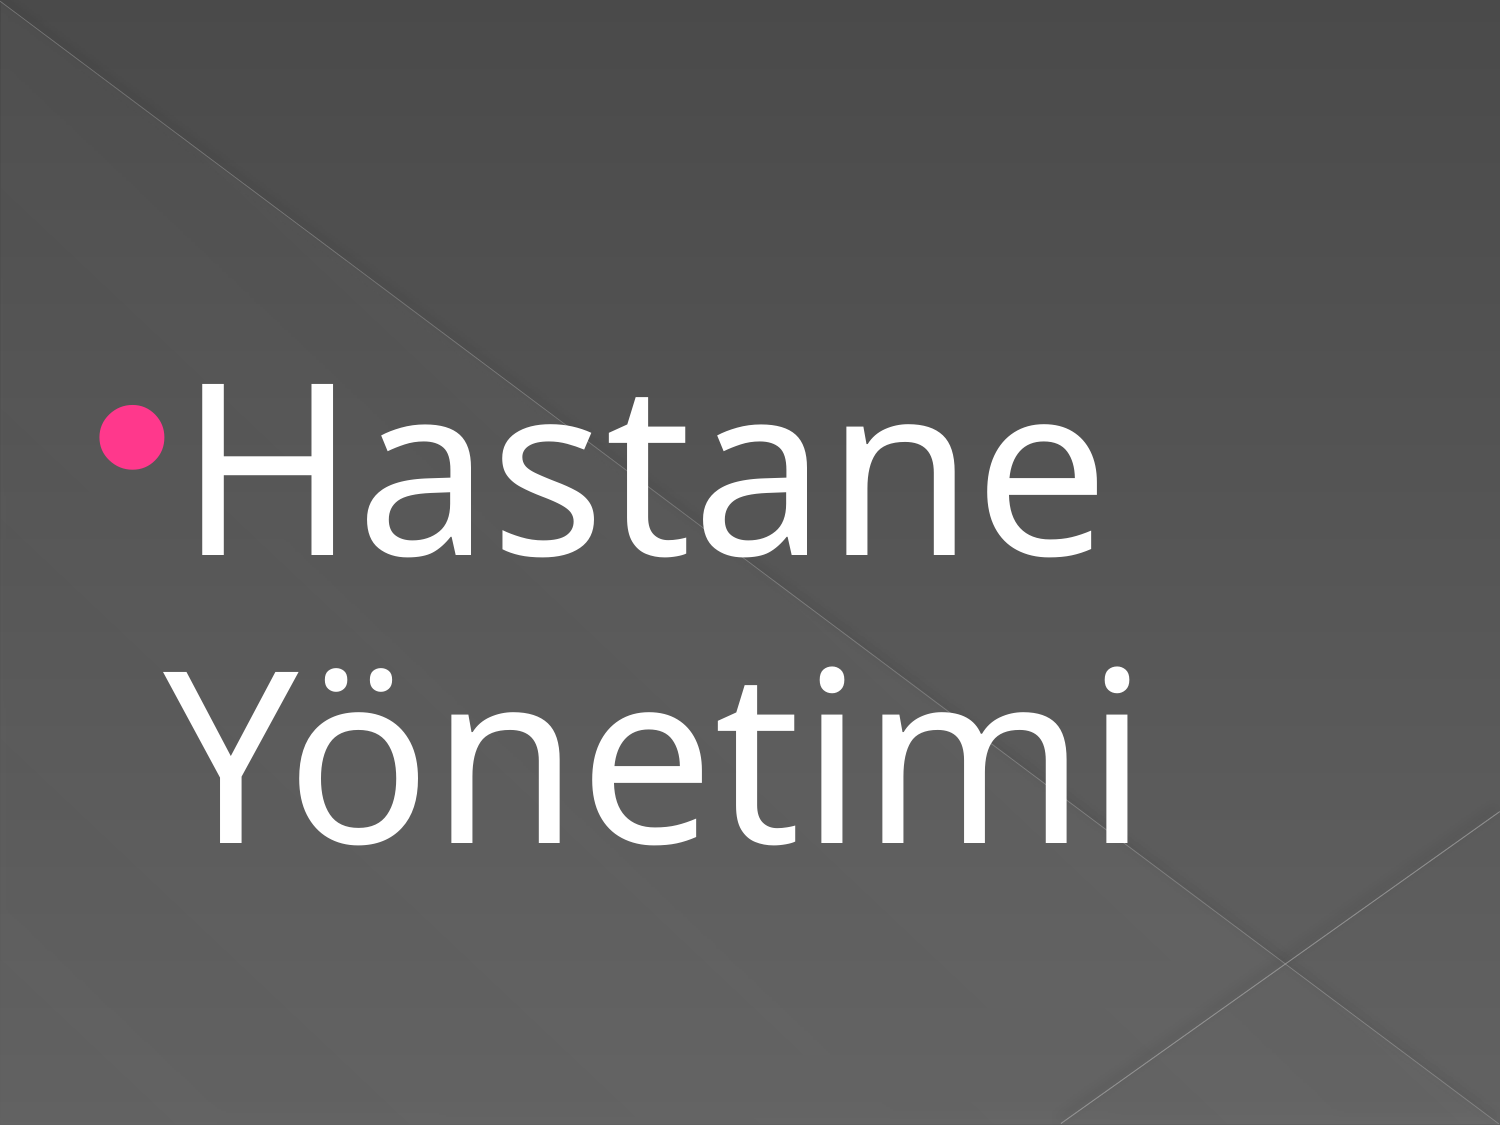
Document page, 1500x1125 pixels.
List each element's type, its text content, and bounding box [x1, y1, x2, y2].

list Hastane Yönetimi [75, 308, 1425, 1059]
